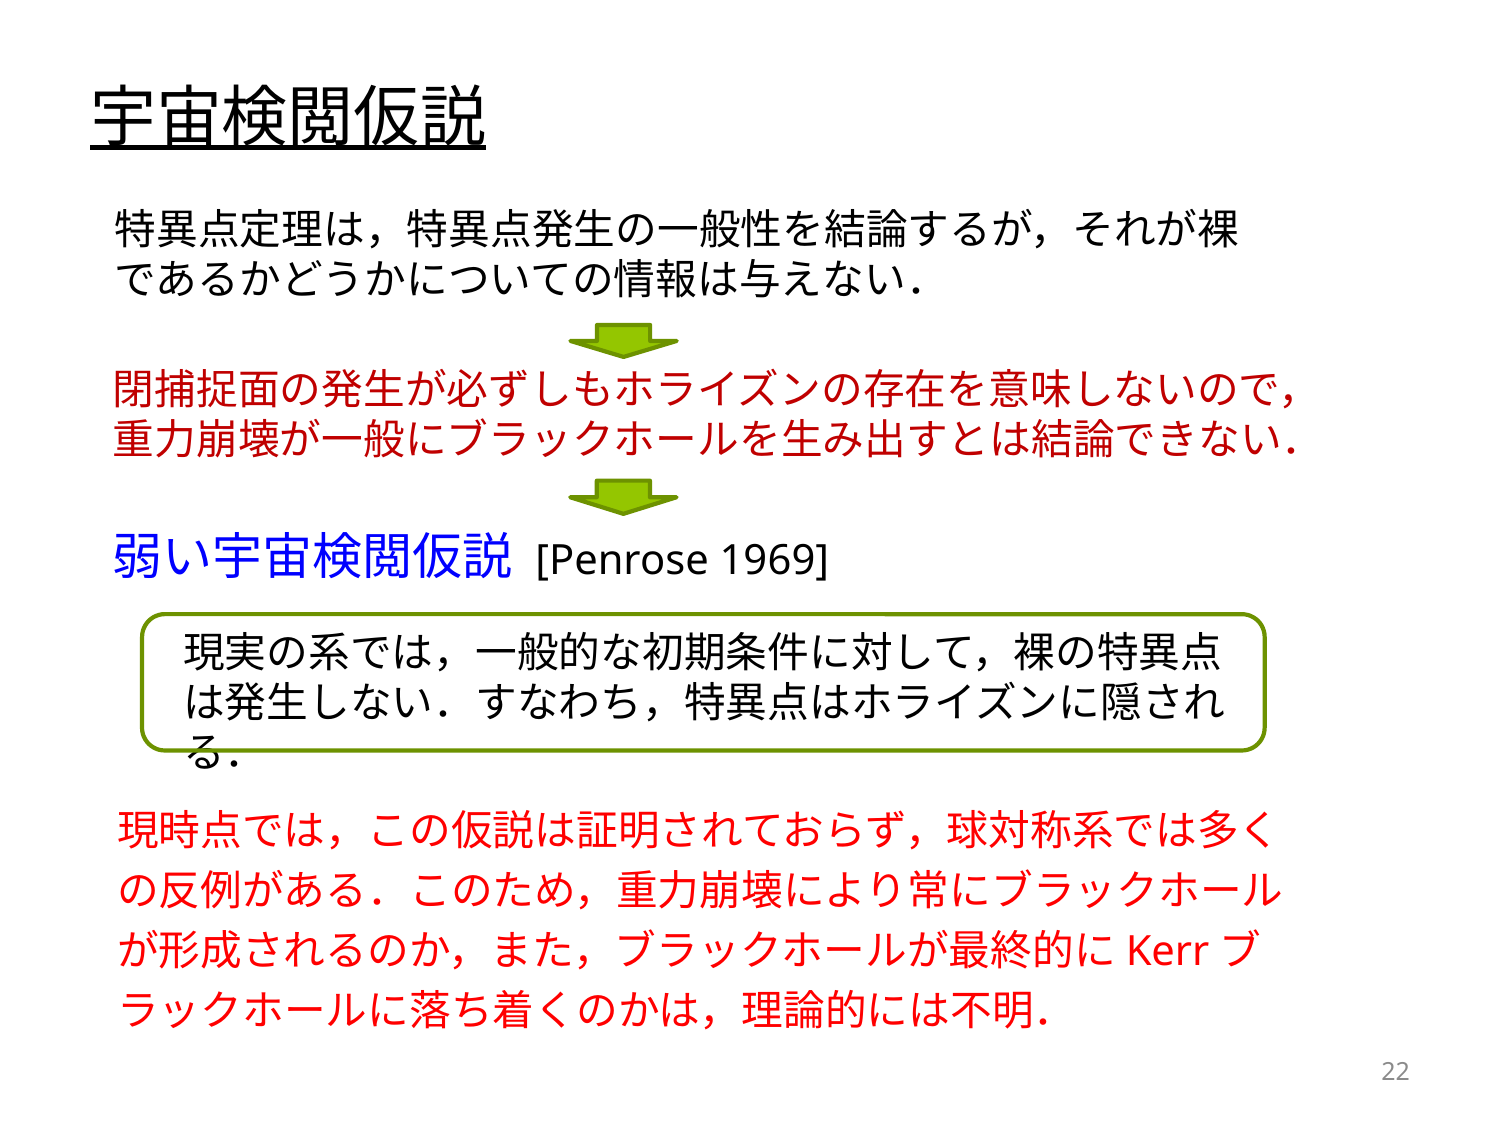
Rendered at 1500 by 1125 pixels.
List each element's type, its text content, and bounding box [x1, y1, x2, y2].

text_box 現時点では，この仮説は証明されておらず，球対称系では多くの反例がある．このため，重力崩壊により常にブラックホールが形成されるのか，また，ブラックホールが最終的にKerrブラックホールに落ち着くのかは，理論的には不明． [102, 786, 1331, 1042]
slide_number 22 [1074, 1042, 1425, 1103]
text_box 現実の系では，一般的な初期条件に対して，裸の特異点は発生しない．すなわち，特異点はホライズンに隠される． [168, 749, 1256, 783]
text_box [568, 478, 679, 516]
text_box [568, 322, 679, 359]
text_box 弱い宇宙検閲仮説 [Penrose 1969] [97, 517, 948, 592]
text_box 特異点定理は，特異点発生の一般性を結論するが，それが裸であるかどうかについての情報は与えない． [99, 195, 1267, 310]
text_box [139, 612, 1267, 753]
text_box 閉捕捉面の発生が必ずしもホライズンの存在を意味しないので，重力崩壊が一般にブラックホールを生み出すとは結論できない． [98, 355, 1304, 471]
title 宇宙検閲仮説 [75, 66, 1425, 161]
